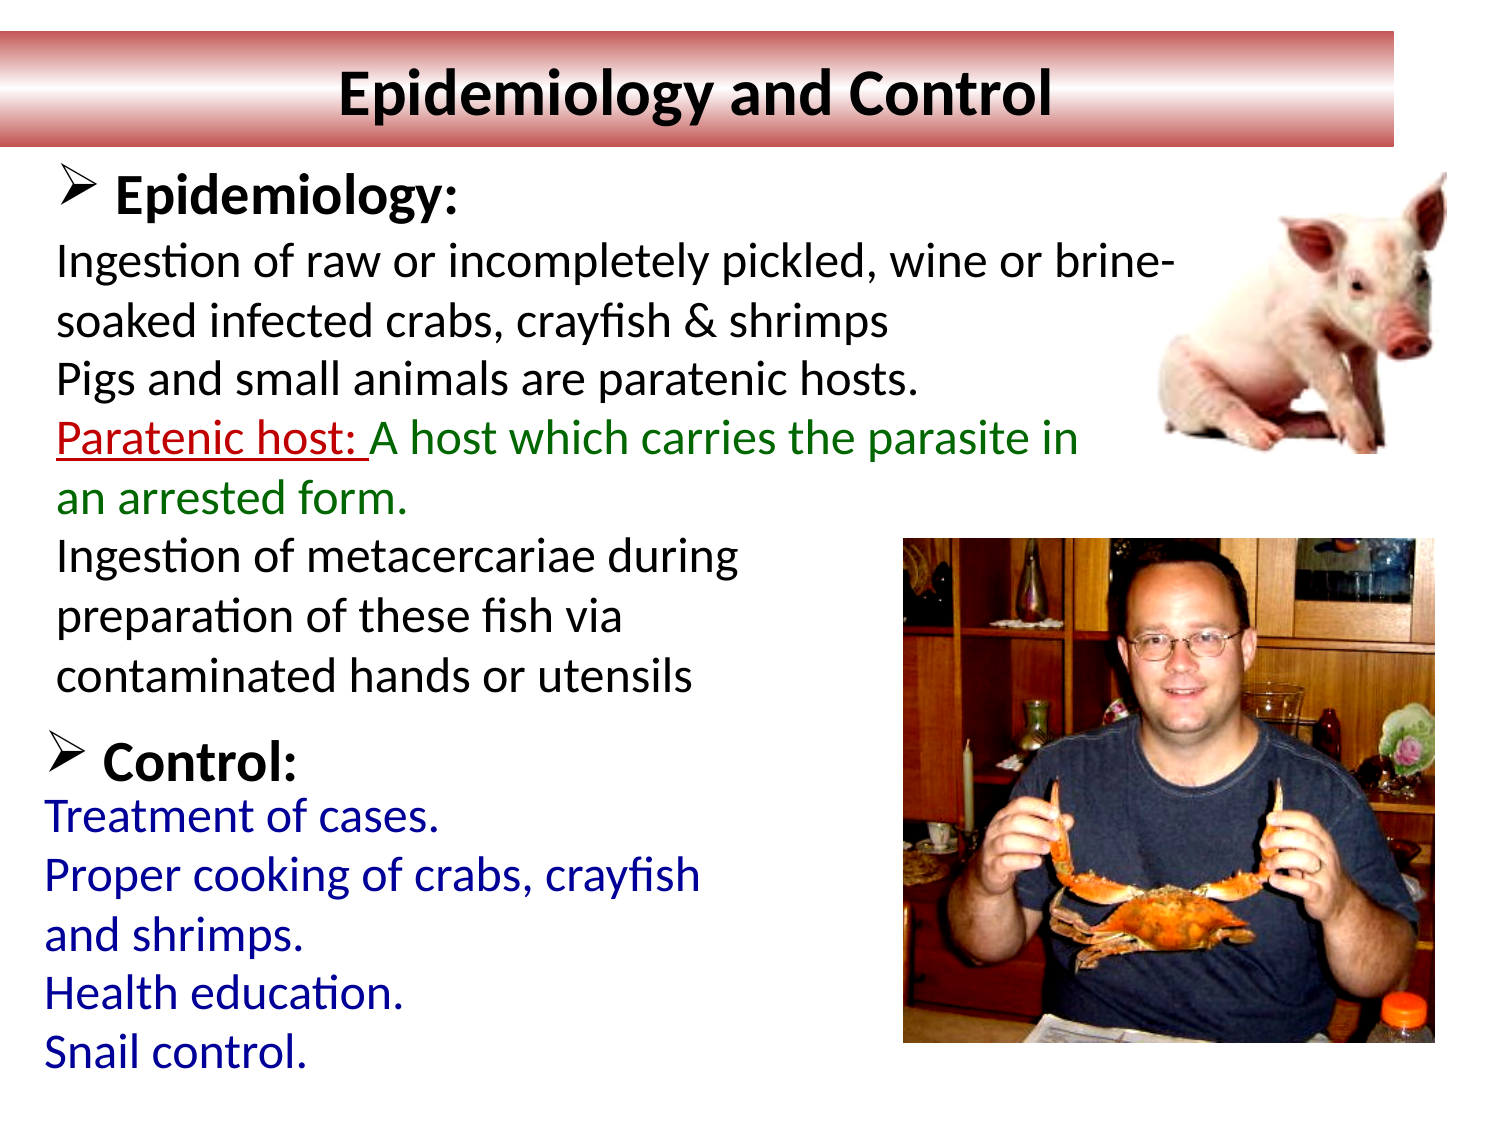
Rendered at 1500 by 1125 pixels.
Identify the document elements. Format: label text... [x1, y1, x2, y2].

text_box Treatment of cases. [29, 775, 626, 834]
picture [1151, 172, 1448, 454]
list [903, 538, 1436, 1044]
text_box Health education. [29, 952, 526, 1027]
text_box Pigs and small animals are paratenic hosts. [41, 355, 1146, 413]
text_box Epidemiology: [41, 148, 550, 219]
text_box Control: [29, 716, 384, 775]
text_box Ingestion of metacercariae during preparation of these fish via contaminated hands or utensils [41, 515, 927, 711]
text_box Paratenic host: A host which carries the parasite in an arrested form. [41, 397, 1140, 532]
text_box Ingestion of raw or incompletely pickled, wine or brine-soaked infected crabs, crayfish & shrimps [41, 219, 1146, 355]
title Epidemiology and Control [0, 31, 1394, 147]
text_box Proper cooking of crabs, crayfish and shrimps. [29, 834, 750, 970]
text_box Snail control. [29, 1011, 479, 1087]
